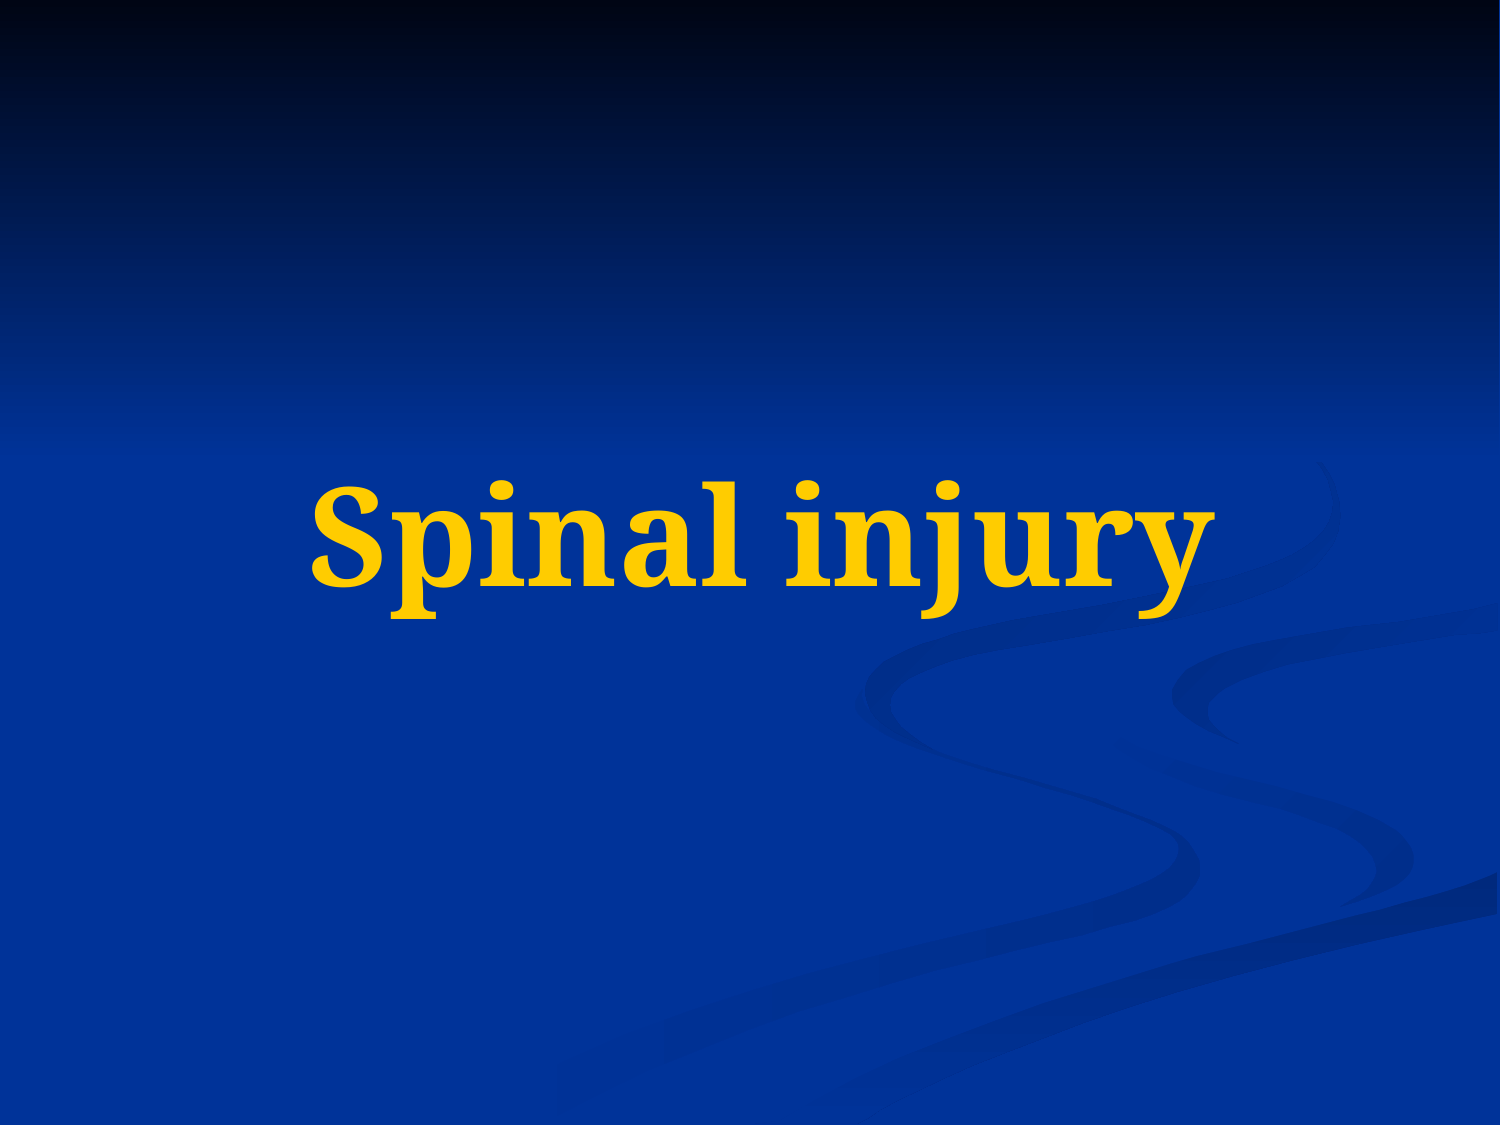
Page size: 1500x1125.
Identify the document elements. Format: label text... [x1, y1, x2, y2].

title Spinal injury [87, 437, 1438, 626]
